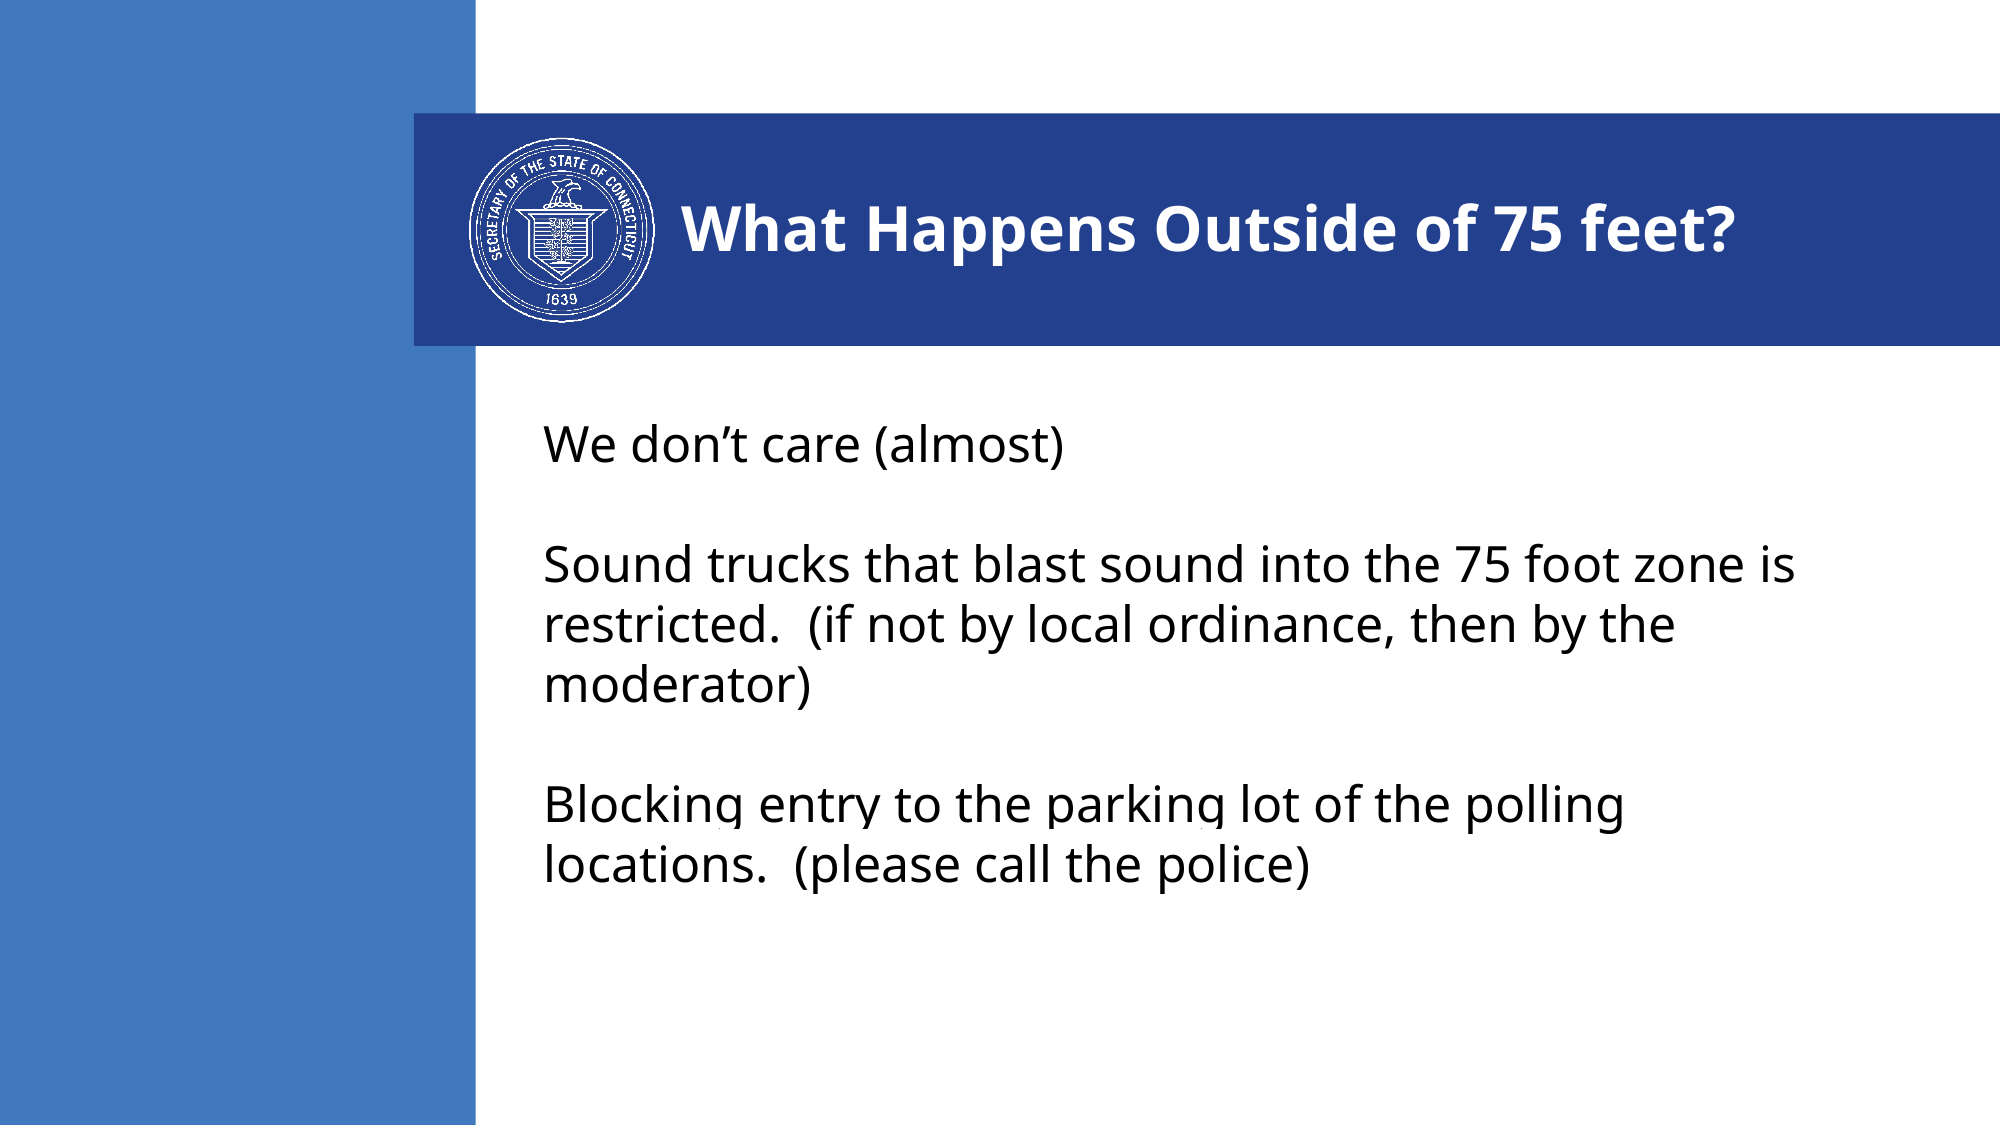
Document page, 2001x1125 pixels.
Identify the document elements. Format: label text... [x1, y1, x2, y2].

text_box We don’t care (almost) Sound trucks that blast sound into the 75 foot zone is restricted. (if not by local ordinance, then by the moderator) Blocking entry to the parking lot of the polling locations. (please call the police) [529, 404, 1844, 900]
text_box [412, 112, 2000, 347]
text_box What Happens Outside of 75 feet? [666, 181, 1916, 272]
picture [379, 130, 661, 329]
text_box [0, 0, 477, 1125]
